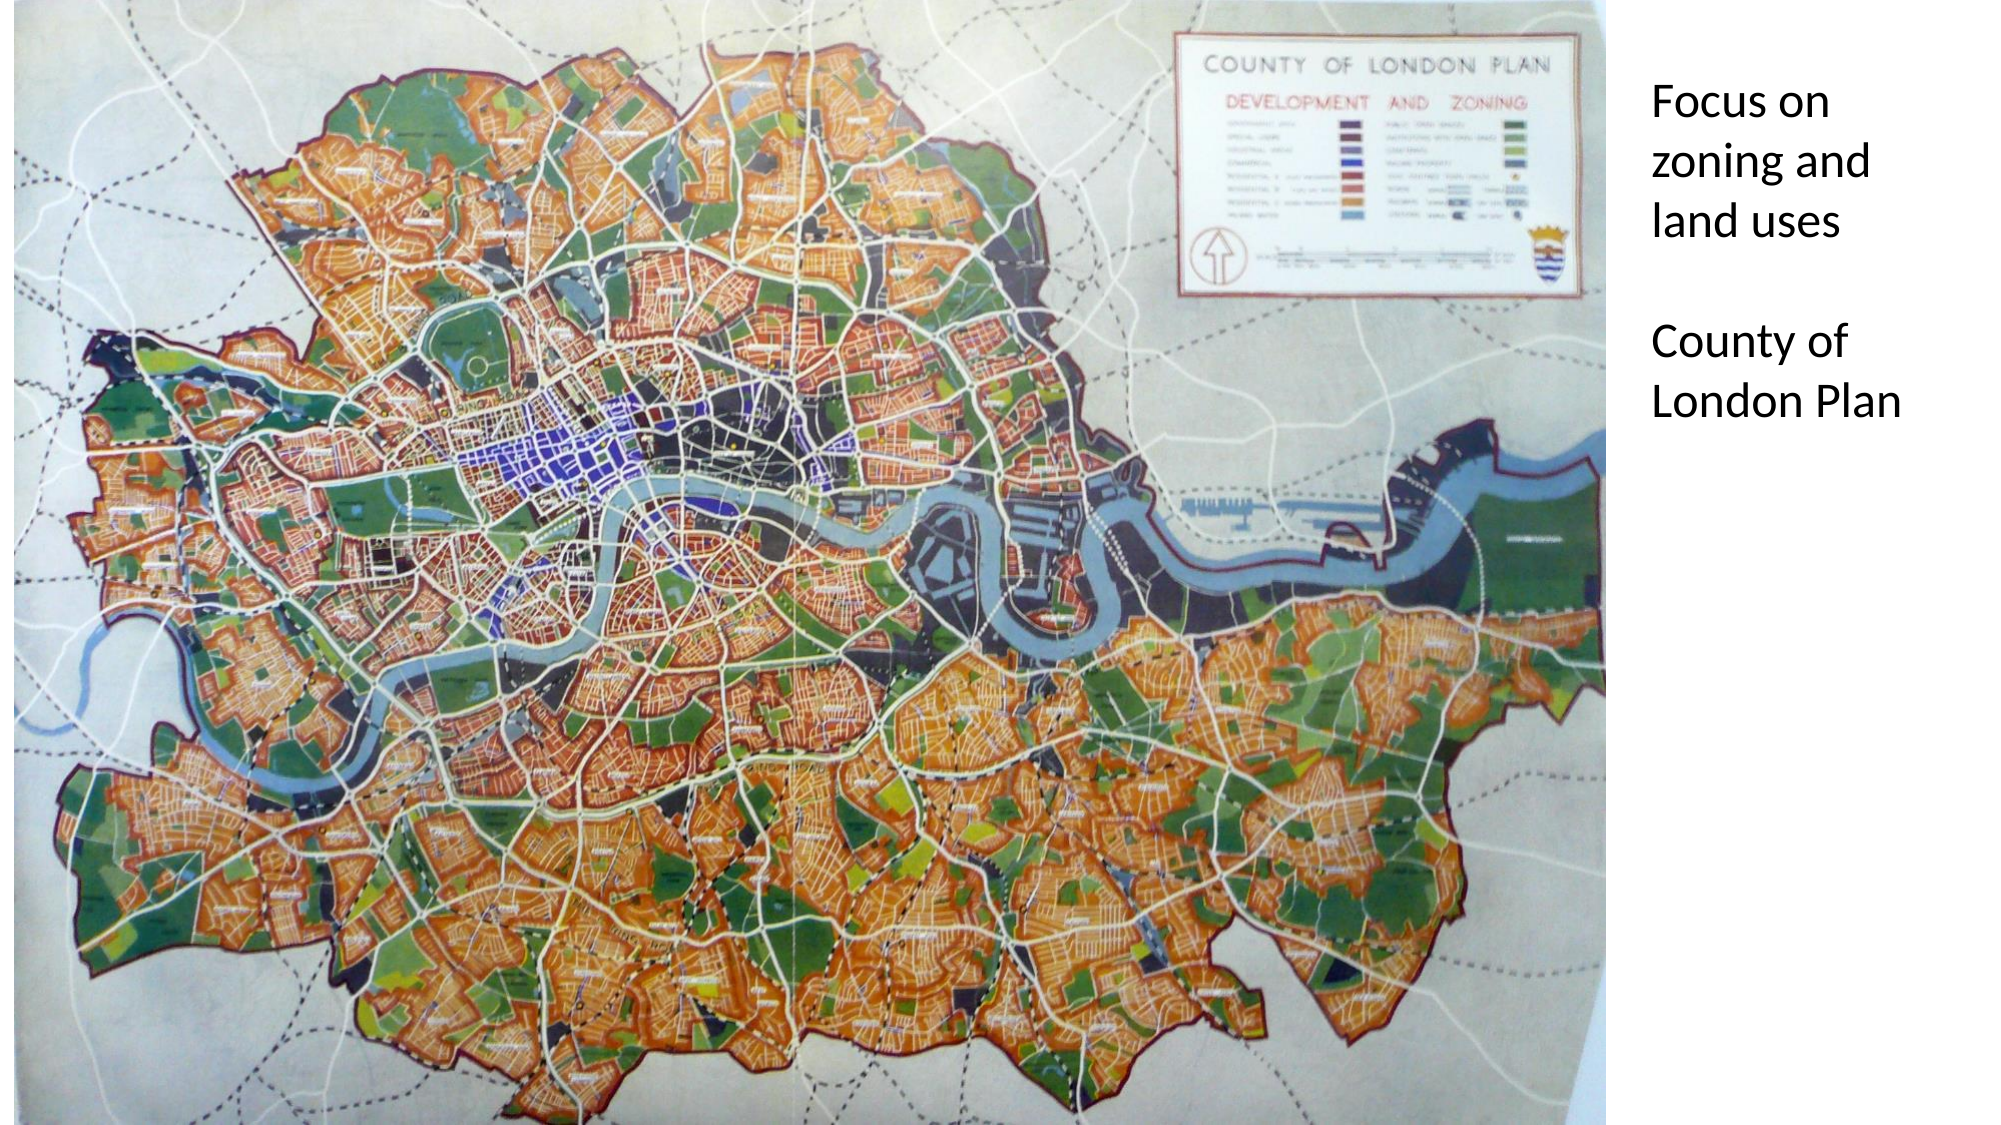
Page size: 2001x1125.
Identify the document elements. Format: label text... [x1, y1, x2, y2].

text_box Focus on zoning and land uses County of London Plan [1636, 60, 1979, 525]
picture [14, 0, 1606, 1125]
